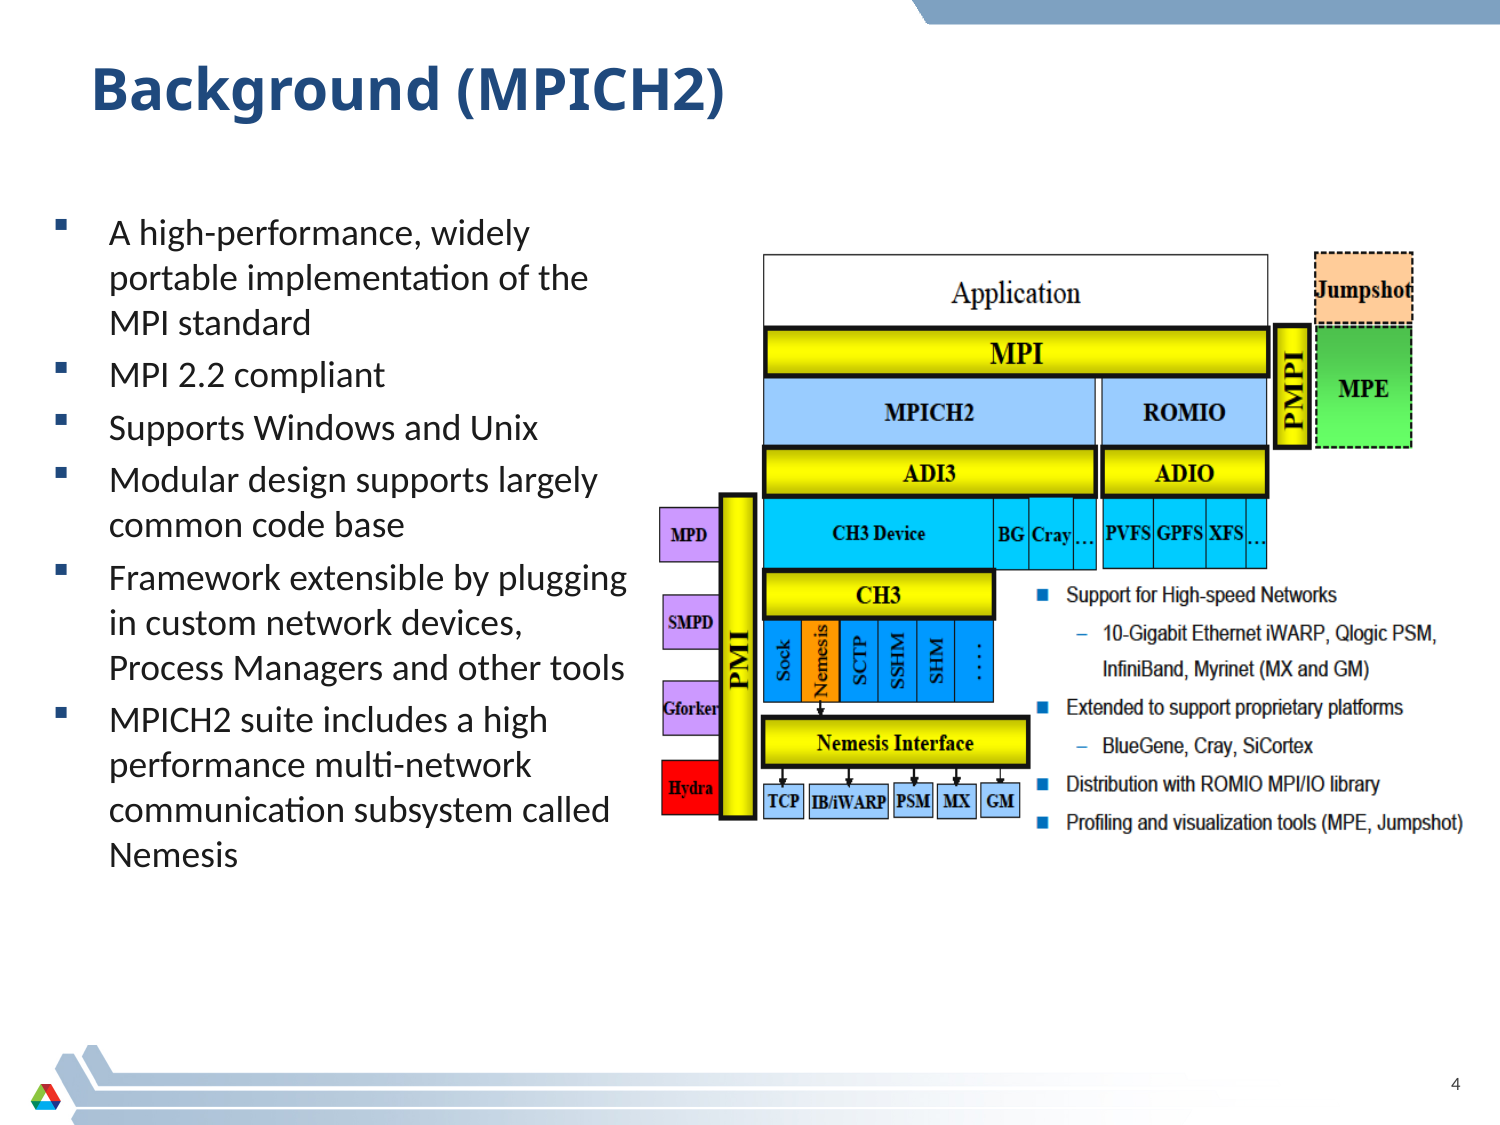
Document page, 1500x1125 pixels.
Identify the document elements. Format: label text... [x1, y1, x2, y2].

title Background (MPICH2) [75, 45, 1425, 233]
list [649, 237, 1473, 838]
picture [0, 1037, 1500, 1125]
picture [0, 0, 1500, 26]
list A high-performance, widely portable implementation of the MPI standard MPI 2.2 compliant Supports Windows and Unix Modular design supports largely common code base Framework extensible by plugging in custom network devices, Process Managers and other tools MPICH2 suite includes a high performance multi-network communication subsystem called Nemesis [37, 200, 650, 938]
slide_number 4 [1412, 1064, 1476, 1125]
